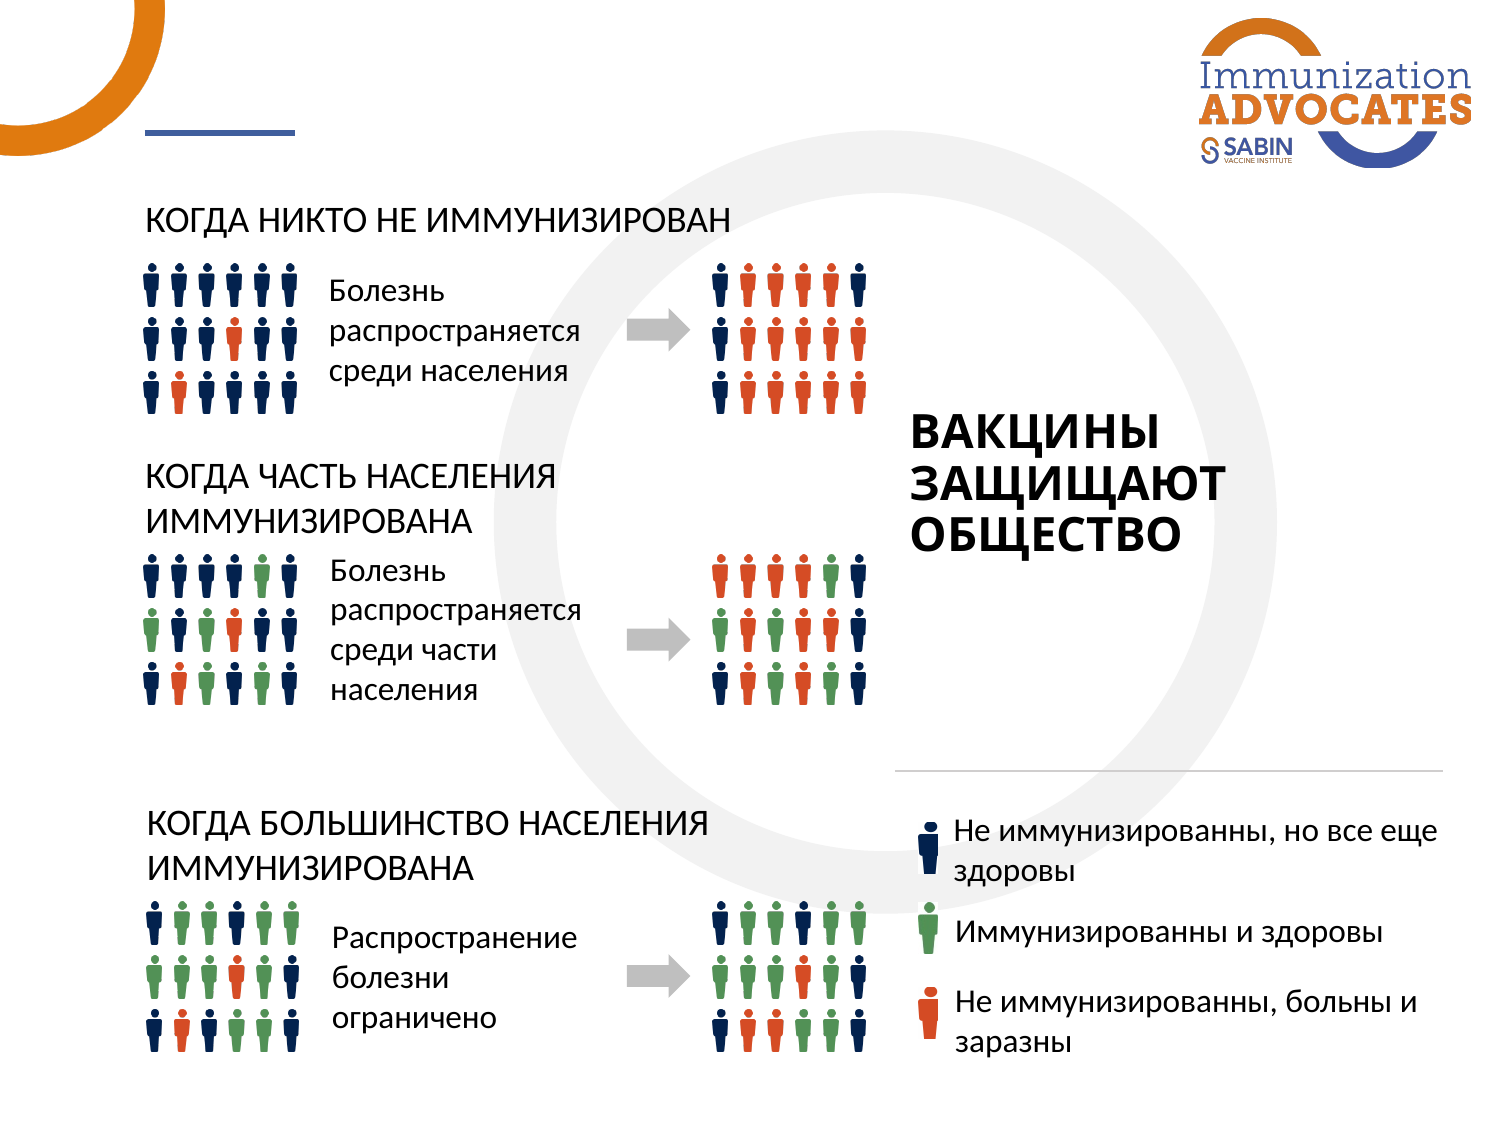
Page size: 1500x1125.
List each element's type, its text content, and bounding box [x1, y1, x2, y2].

text_box [626, 617, 691, 662]
picture [918, 902, 938, 955]
text_box Распространение болезни ограничено [316, 907, 619, 1043]
picture [1199, 18, 1471, 168]
picture [712, 901, 866, 1052]
text_box [626, 954, 691, 998]
text_box КОГДА НИКТО НЕ ИММУНИЗИРОВАН [130, 187, 993, 248]
text_box КОГДА ЧАСТЬ НАСЕЛЕНИЯ ИММУНИЗИРОВАНА [130, 443, 846, 549]
picture [143, 554, 297, 705]
text_box [626, 307, 691, 352]
picture [918, 821, 938, 875]
picture [712, 554, 866, 705]
text_box Иммунизированны и здоровы [940, 901, 1421, 957]
picture [145, 901, 300, 1052]
title ВАКЦИНЫ ЗАЩИЩАЮТ ОБЩЕСТВО [894, 400, 1404, 570]
picture [0, 0, 165, 156]
text_box Болезнь распространяется среди населения [313, 261, 683, 396]
text_box Не иммунизированны, но все еще здоровы [938, 800, 1476, 896]
picture [712, 263, 866, 414]
picture [143, 263, 297, 414]
text_box КОГДА БОЛЬШИНСТВО НАСЕЛЕНИЯ ИММУНИЗИРОВАНА [131, 790, 884, 896]
text_box Не иммунизированны, больны и заразны [940, 971, 1466, 1067]
picture [918, 986, 938, 1039]
text_box Болезнь распространяется среди части населения [315, 549, 643, 715]
